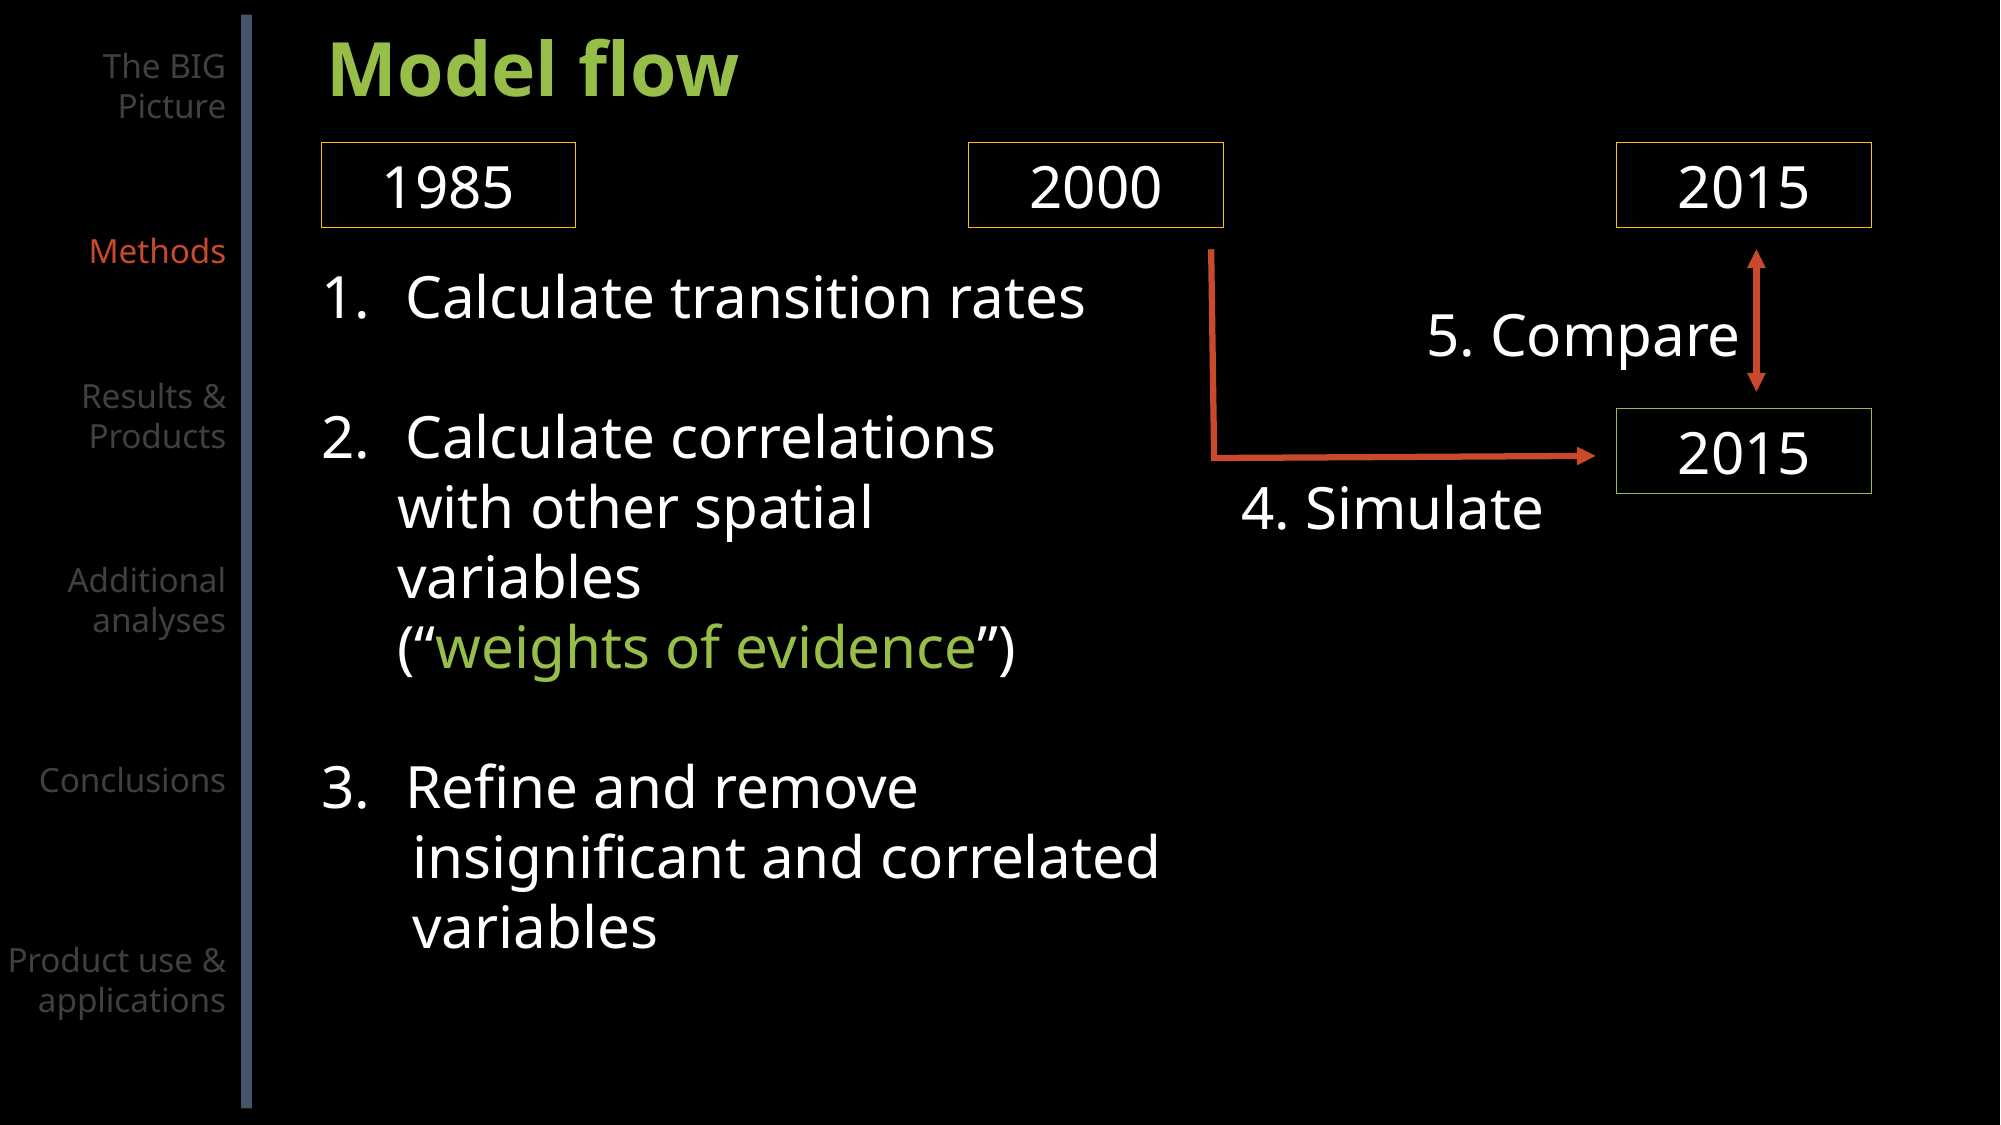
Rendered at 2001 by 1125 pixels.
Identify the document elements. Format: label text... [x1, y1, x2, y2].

text_box The BIG Picture Methods Results & Products Additional analyses Conclusions Product use & applications [0, 37, 242, 1027]
text_box Model flow [312, 14, 1855, 210]
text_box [1411, 249, 1781, 392]
text_box 2015 [1616, 408, 1872, 494]
text_box 2015 [1616, 142, 1872, 228]
text_box 2000 [968, 142, 1224, 228]
text_box [240, 14, 253, 1109]
text_box 1985 [321, 142, 576, 228]
text_box Calculate transition rates Calculate correlations with other spatial variables (“weights of evidence”) Refine and remove insignificant and correlated variables [306, 252, 1193, 1038]
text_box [1211, 249, 1596, 550]
